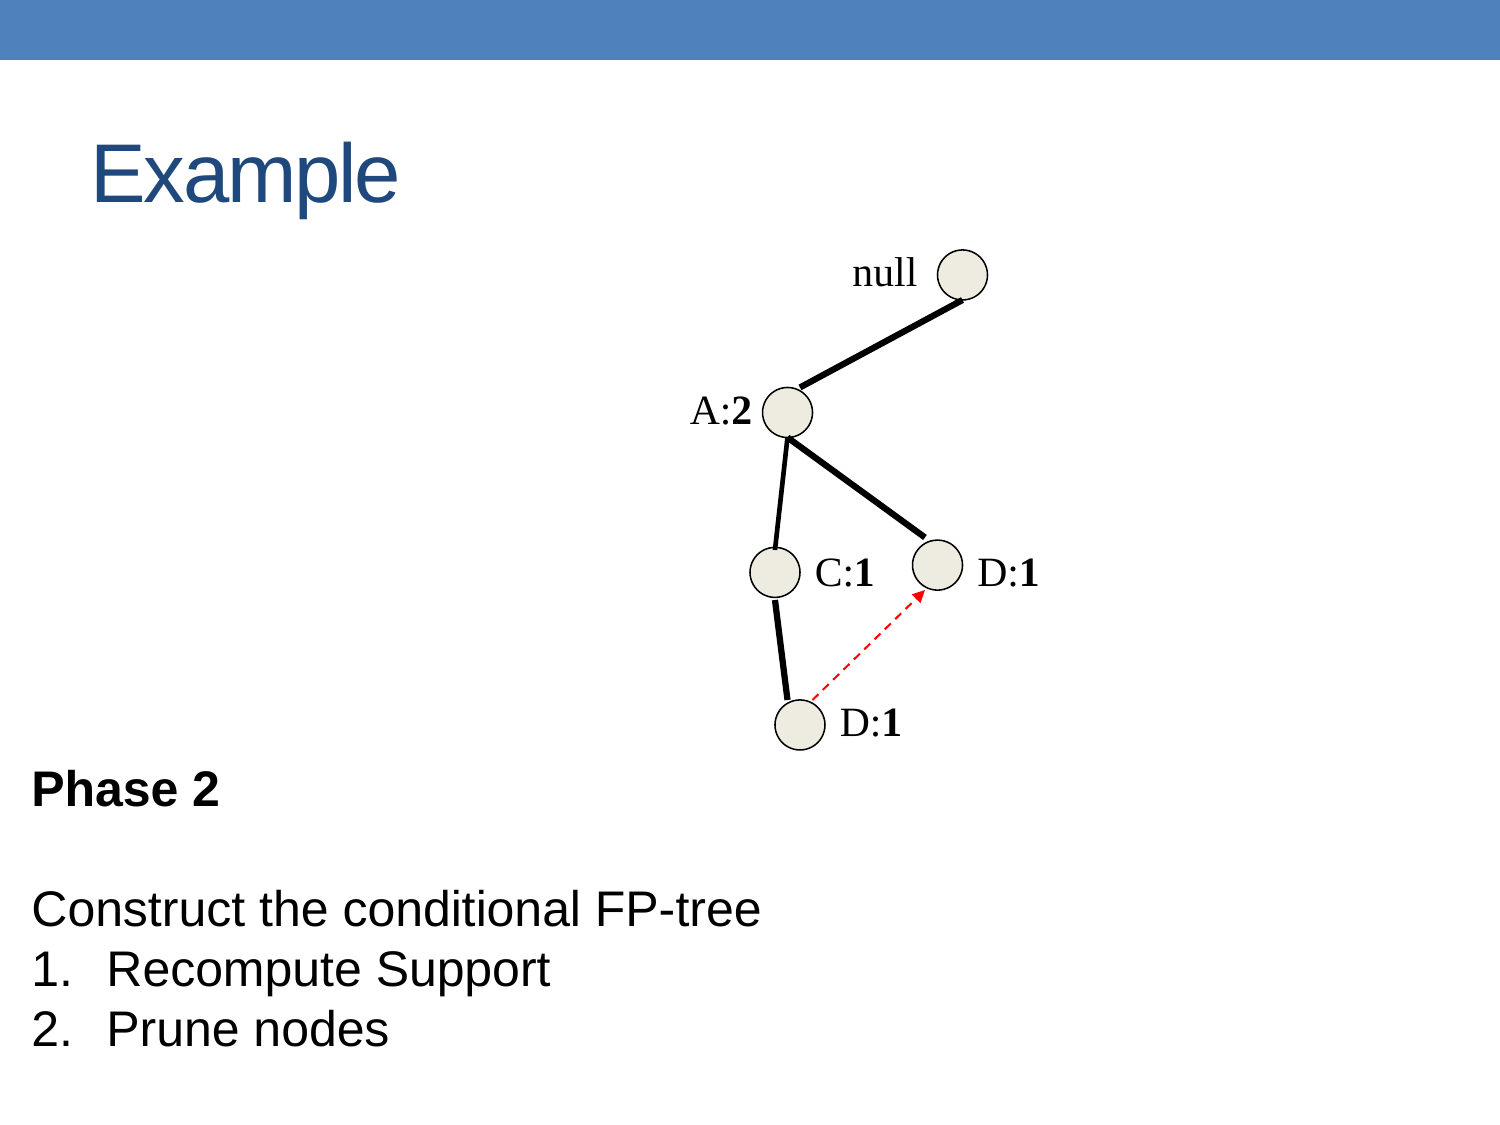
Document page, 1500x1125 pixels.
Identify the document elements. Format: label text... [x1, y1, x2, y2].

text_box [938, 250, 988, 300]
text_box [774, 699, 825, 750]
text_box [911, 590, 925, 604]
text_box D:1 [962, 537, 1063, 603]
title Example [75, 87, 1425, 250]
text_box [912, 540, 962, 591]
text_box C:1 [800, 537, 900, 603]
text_box A:2 [675, 375, 775, 440]
text_box null [837, 250, 938, 303]
text_box D:1 [825, 687, 925, 753]
text_box Phase 2 Construct the conditional FP-tree Recompute Support Prune nodes [16, 748, 778, 1064]
text_box [775, 387, 813, 438]
text_box [750, 547, 800, 598]
